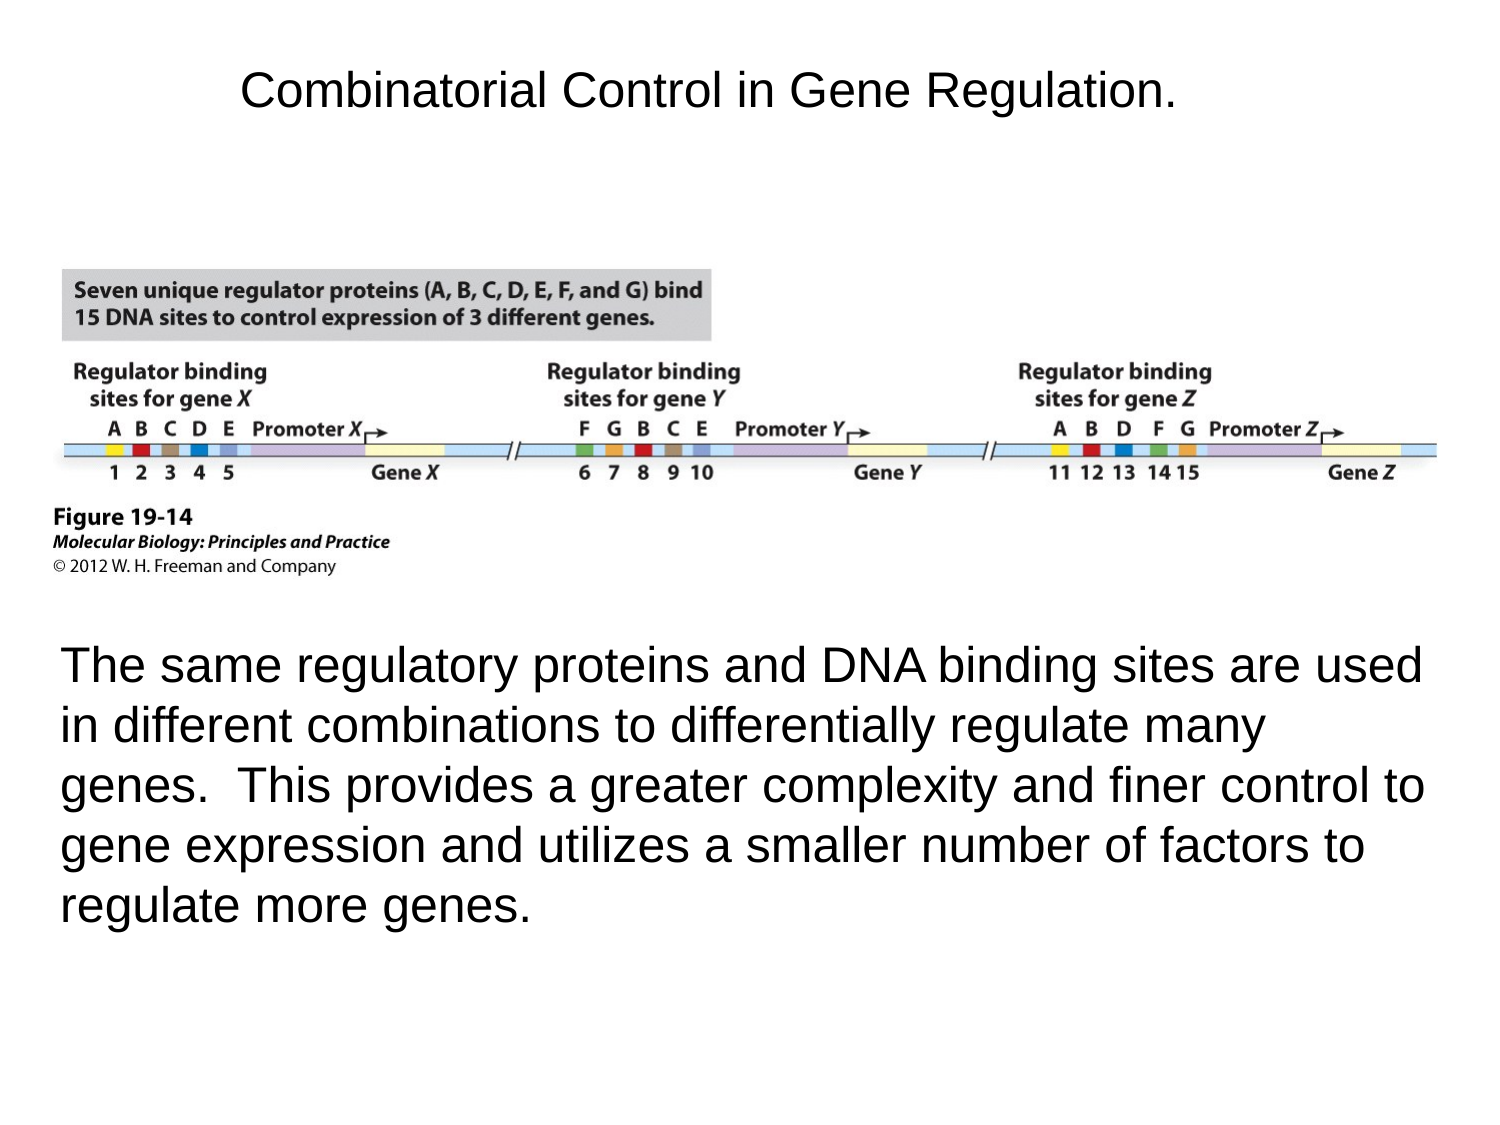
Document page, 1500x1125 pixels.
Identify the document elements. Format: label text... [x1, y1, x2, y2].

text_box Combinatorial Control in Gene Regulation. [225, 49, 1250, 125]
text_box The same regulatory proteins and DNA binding sites are used in different combinations to differentially regulate many genes. This provides a greater complexity and finer control to gene expression and utilizes a smaller number of factors to regulate more genes. [45, 624, 1446, 940]
picture [45, 262, 1446, 580]
